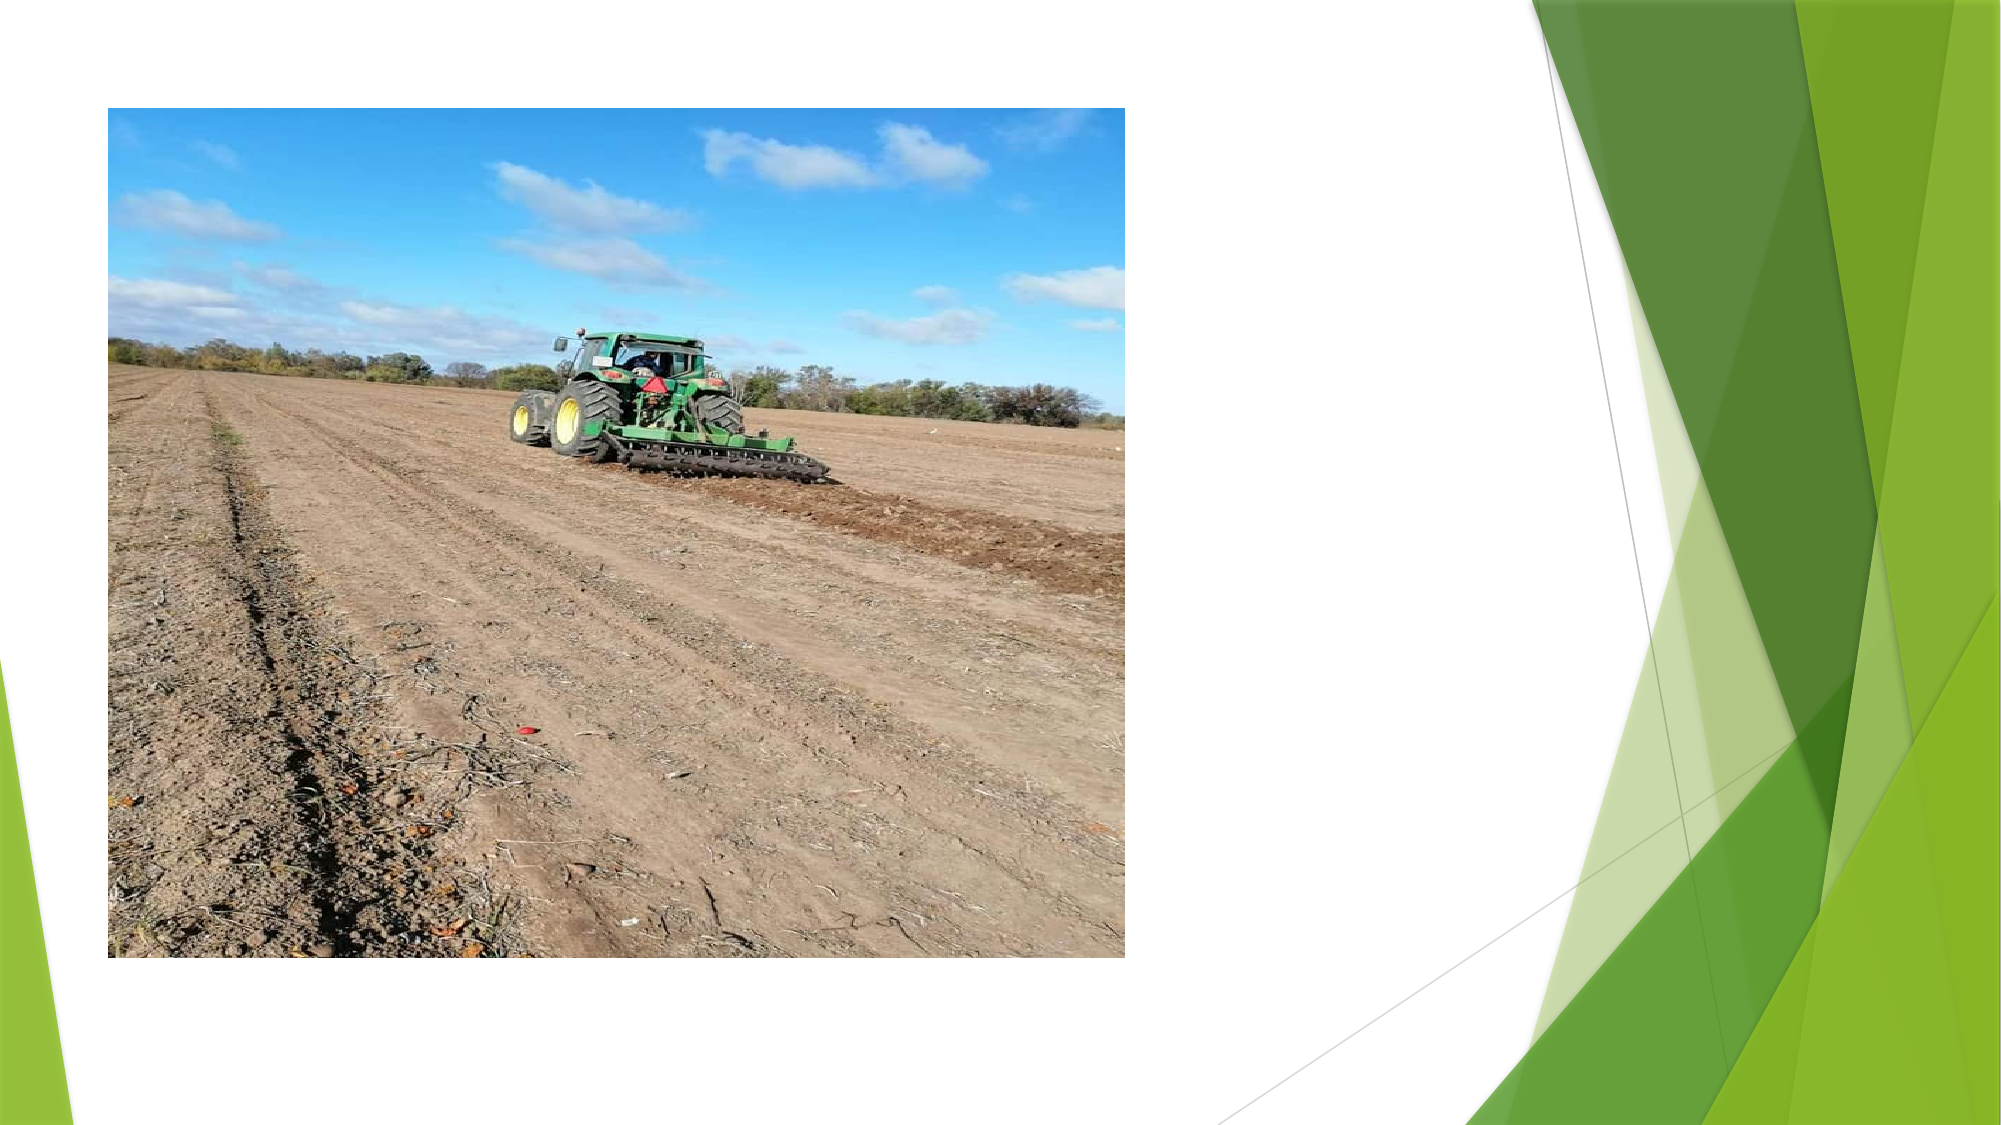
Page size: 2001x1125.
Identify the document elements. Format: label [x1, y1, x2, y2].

picture [108, 108, 1126, 959]
